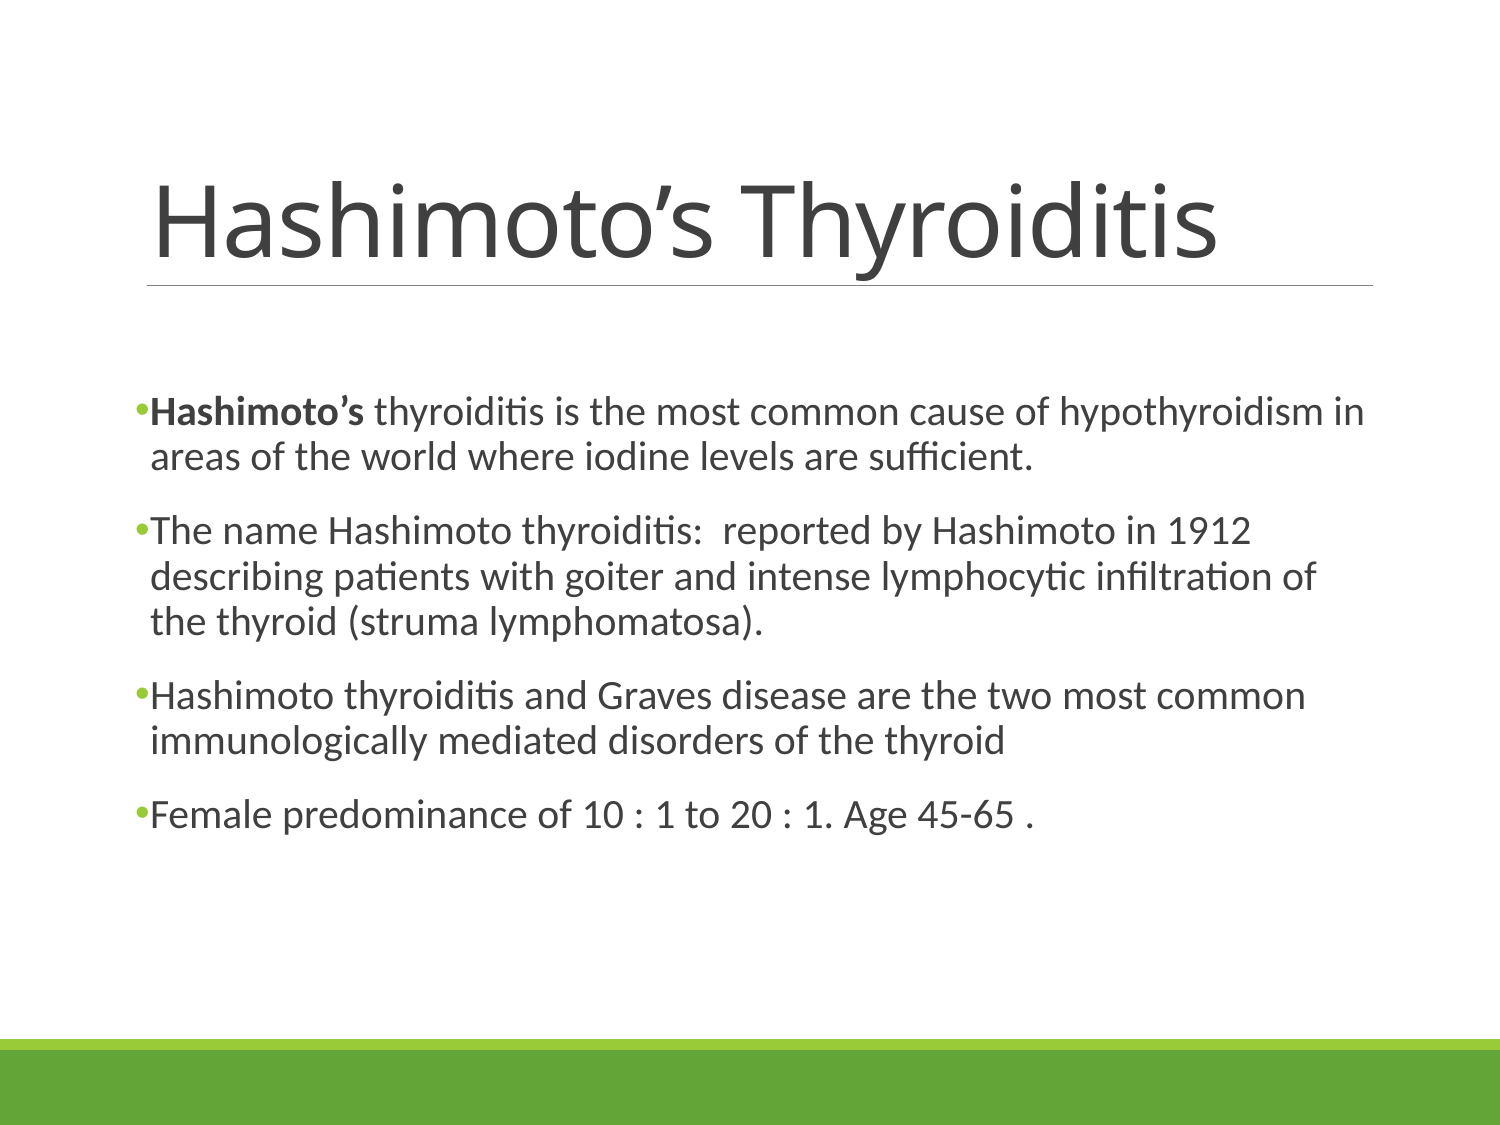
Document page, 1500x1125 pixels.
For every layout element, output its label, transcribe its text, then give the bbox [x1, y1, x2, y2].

title Hashimoto’s Thyroiditis [135, 47, 1373, 285]
list Hashimoto’s thyroiditis is the most common cause of hypothyroidism in areas of the world where iodine levels are sufficient. The name Hashimoto thyroiditis: reported by Hashimoto in 1912 describing patients with goiter and intense lymphocytic infiltration of the thyroid (struma lymphomatosa). Hashimoto thyroiditis and Graves disease are the two most common immunologically mediated disorders of the thyroid Female predominance of 10 : 1 to 20 : 1. Age 45-65 . [135, 302, 1373, 963]
